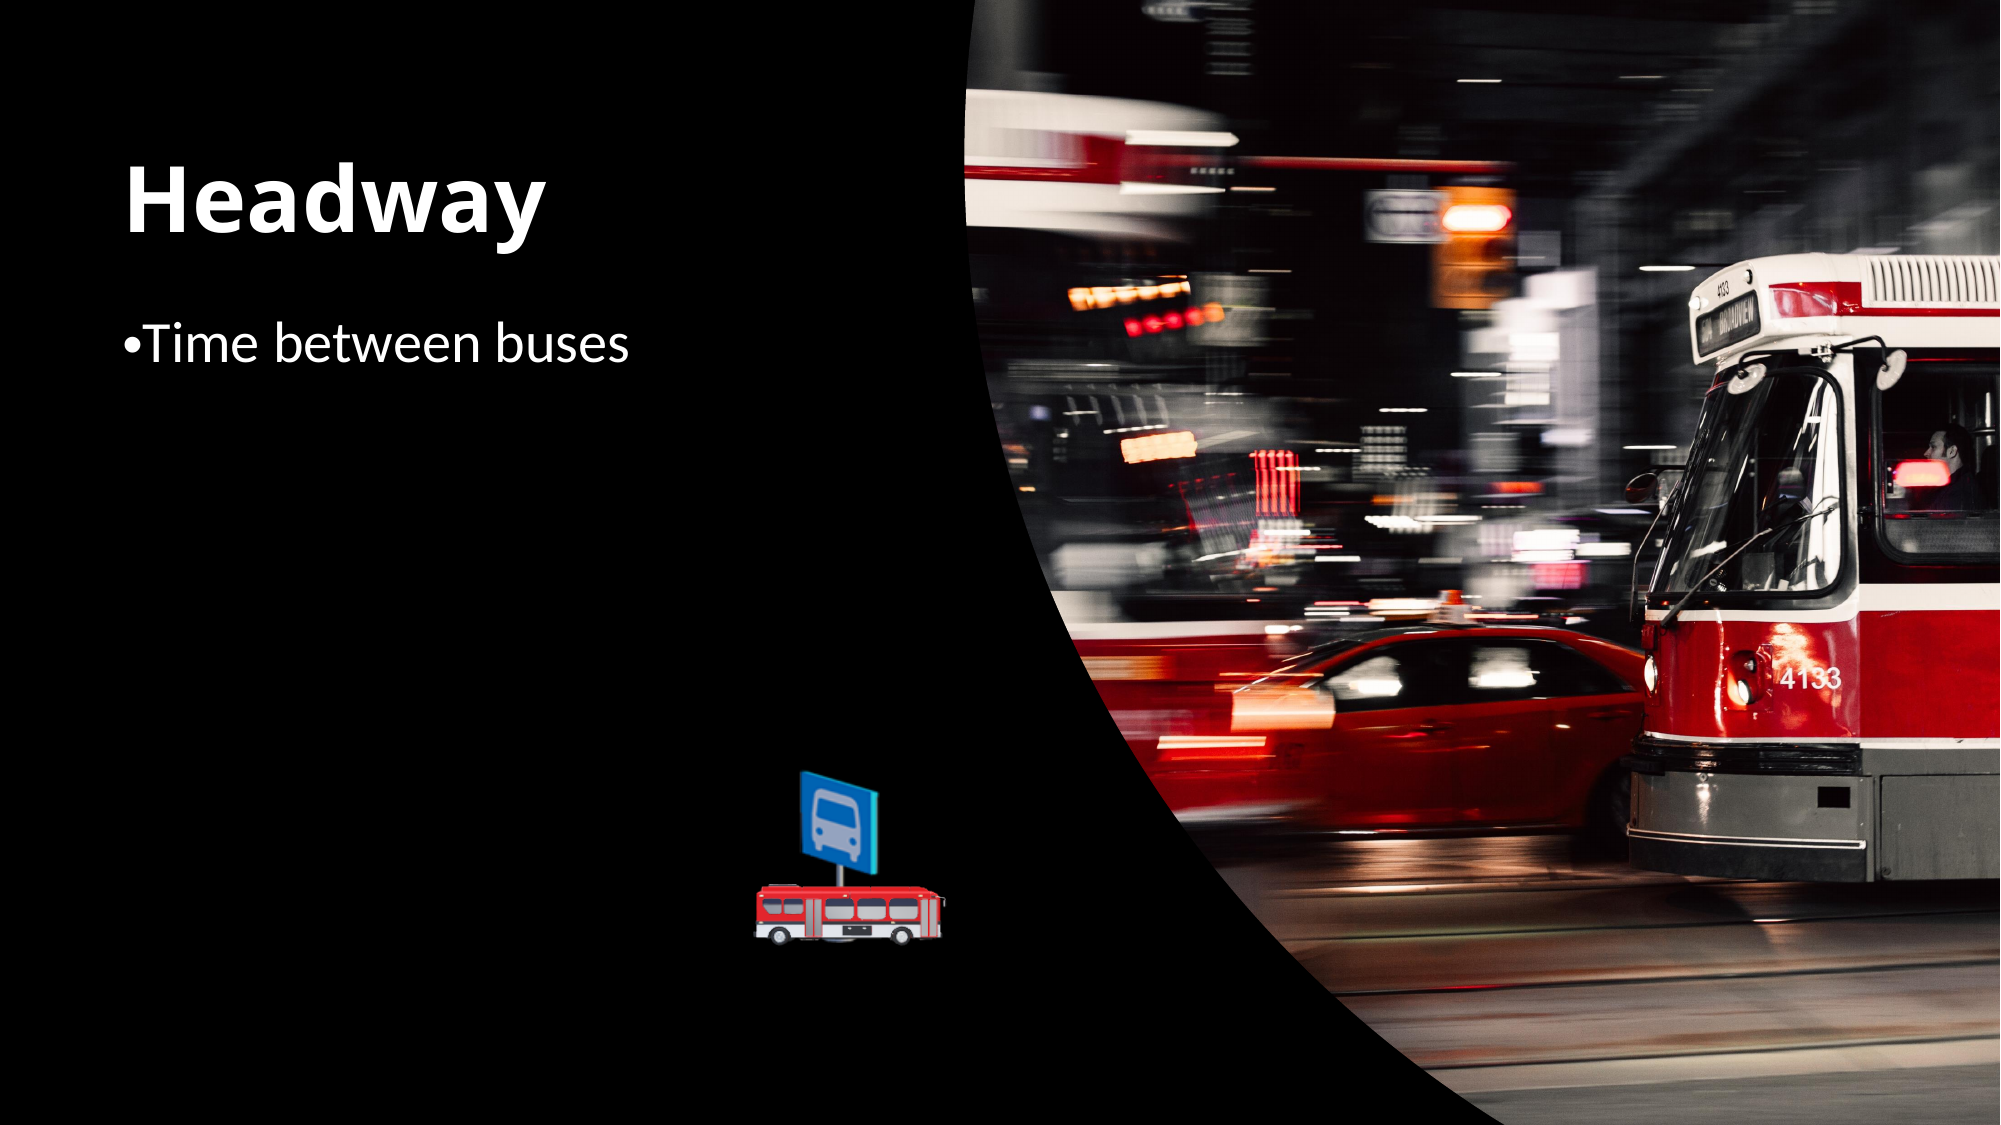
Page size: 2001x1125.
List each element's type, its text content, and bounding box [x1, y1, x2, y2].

picture [730, 756, 950, 946]
picture [964, 0, 2000, 1125]
text_box Time between buses [107, 313, 948, 882]
text_box Headway [107, 59, 948, 313]
